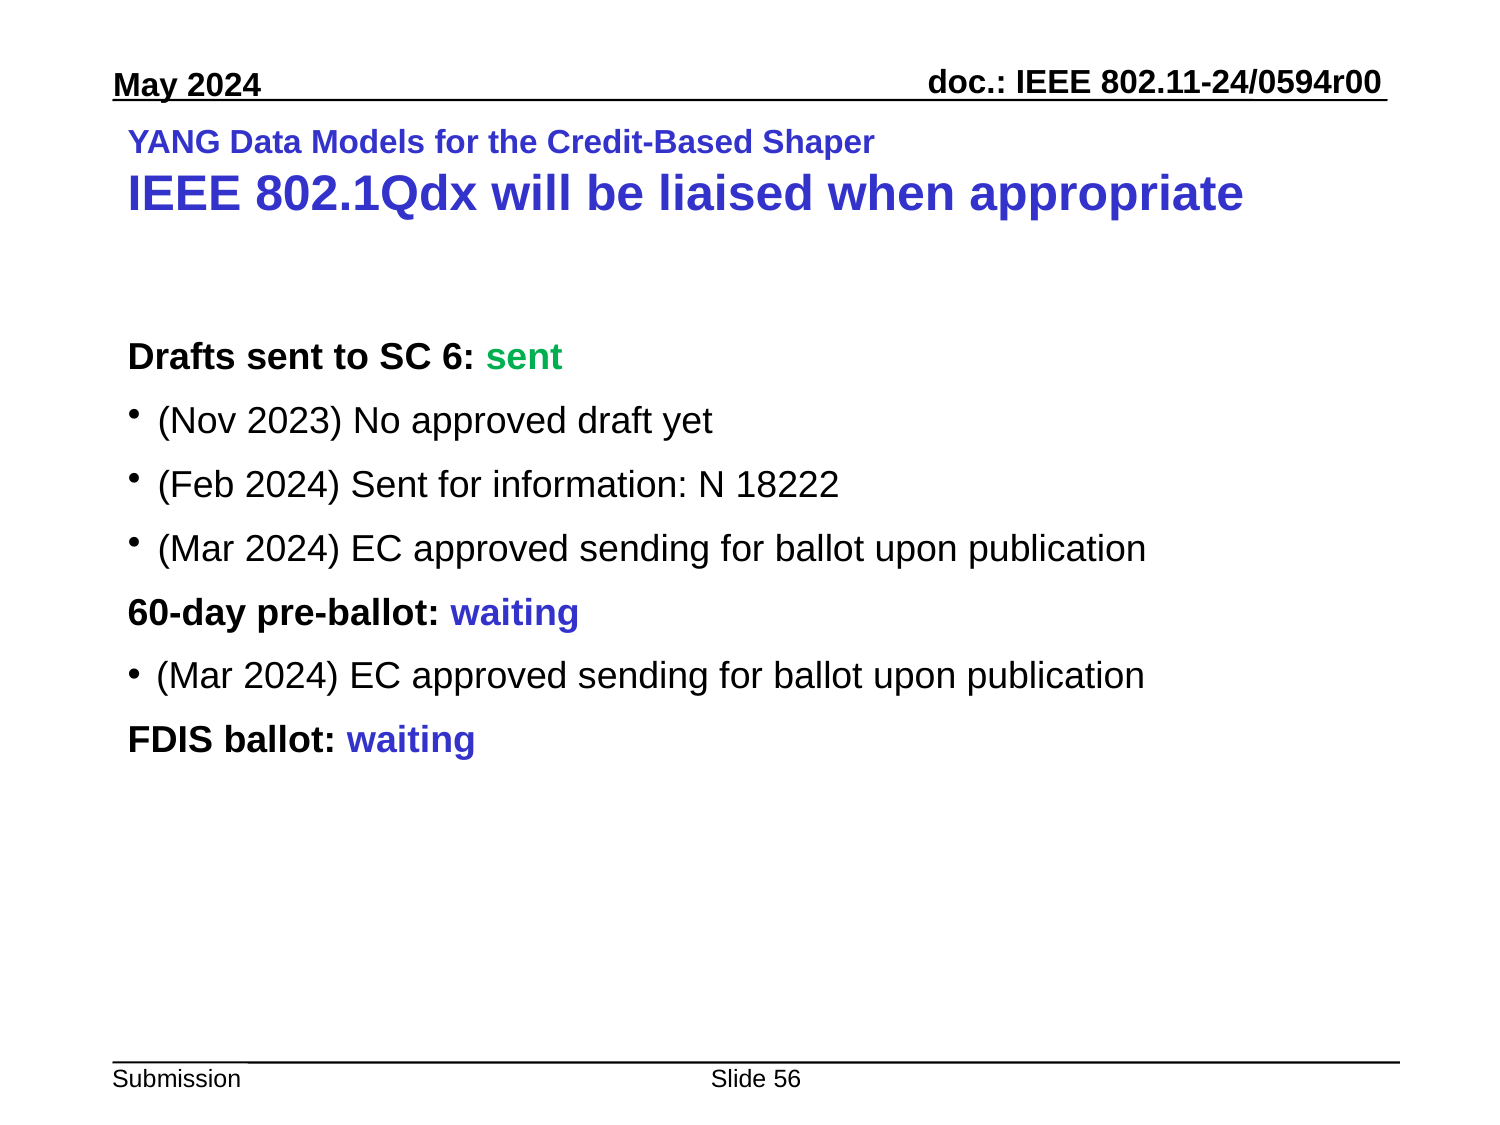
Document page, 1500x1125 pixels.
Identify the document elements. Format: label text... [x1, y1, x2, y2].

title YANG Data Models for the Credit-Based Shaper IEEE 802.1Qdx will be liaised when appropriate [112, 112, 1388, 288]
slide_number Slide 56 [709, 1061, 803, 1093]
list Drafts sent to SC 6: sent (Nov 2023) No approved draft yet (Feb 2024) Sent for information: N 18222 (Mar 2024) EC approved sending for ballot upon publication 60-day pre-ballot: waiting (Mar 2024) EC approved sending for ballot upon publication FDIS ballot: waiting [112, 324, 1388, 1000]
